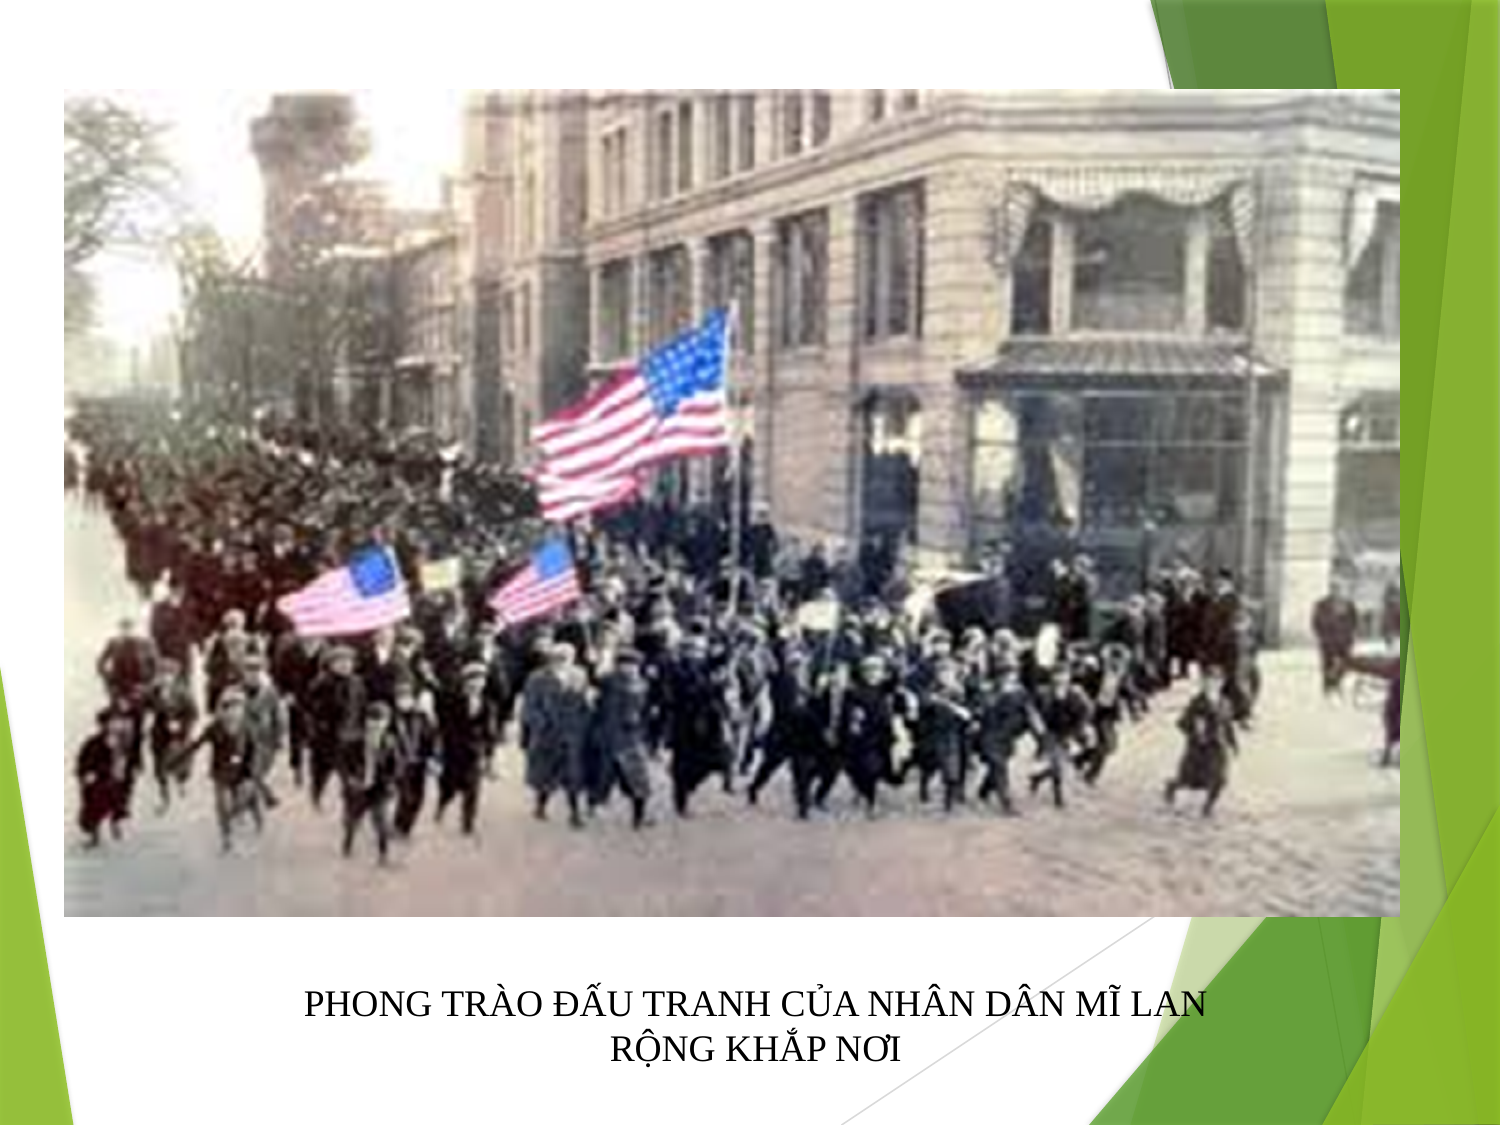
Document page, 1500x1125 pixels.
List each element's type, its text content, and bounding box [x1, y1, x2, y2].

picture [64, 88, 1401, 918]
text_box PHONG TRÀO ĐẤU TRANH CỦA NHÂN DÂN MĨ LAN RỘNG KHẮP NƠI [277, 971, 1235, 1077]
